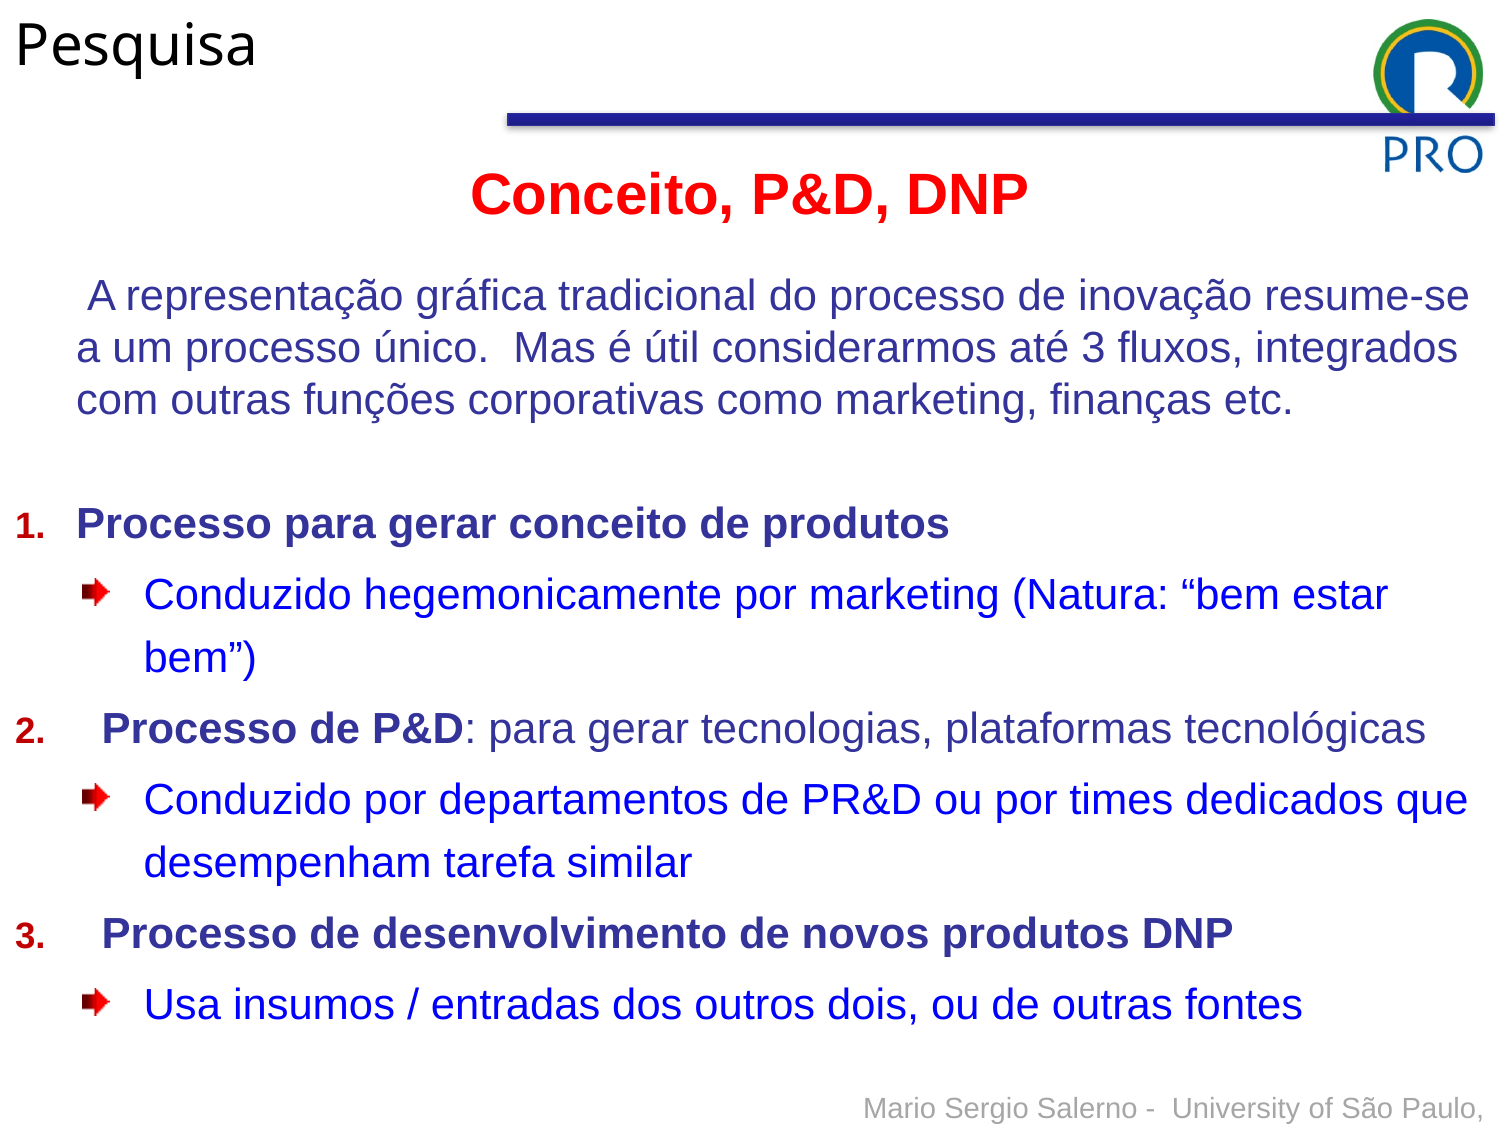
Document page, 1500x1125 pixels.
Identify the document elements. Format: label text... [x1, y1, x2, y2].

picture [82, 783, 110, 811]
text_box [507, 113, 1495, 126]
picture [1373, 19, 1483, 113]
picture [1373, 126, 1483, 149]
text_box Mario Sergio Salerno - University of São Paulo, Brazil [809, 1082, 1500, 1125]
text_box Pesquisa [0, 0, 1001, 85]
picture [82, 988, 110, 1016]
picture [82, 578, 110, 606]
list A representação gráfica tradicional do processo de inovação resume-se a um processo único. Mas é útil considerarmos até 3 fluxos, integrados com outras funções corporativas como marketing, finanças etc. Processo para gerar conceito de produtos Conduzido hegemonicamente por marketing (Natura: “bem estar bem”) Processo de P&D: para gerar tecnologias, plataformas tecnológicas Conduzido por departamentos de PR&D ou por times dedicados que desempenham tarefa similar Processo de desenvolvimento de novos produtos DNP Usa insumos / entradas dos outros dois, ou de outras fontes [0, 259, 1500, 1059]
text_box Conceito, P&D, DNP [0, 149, 1500, 234]
